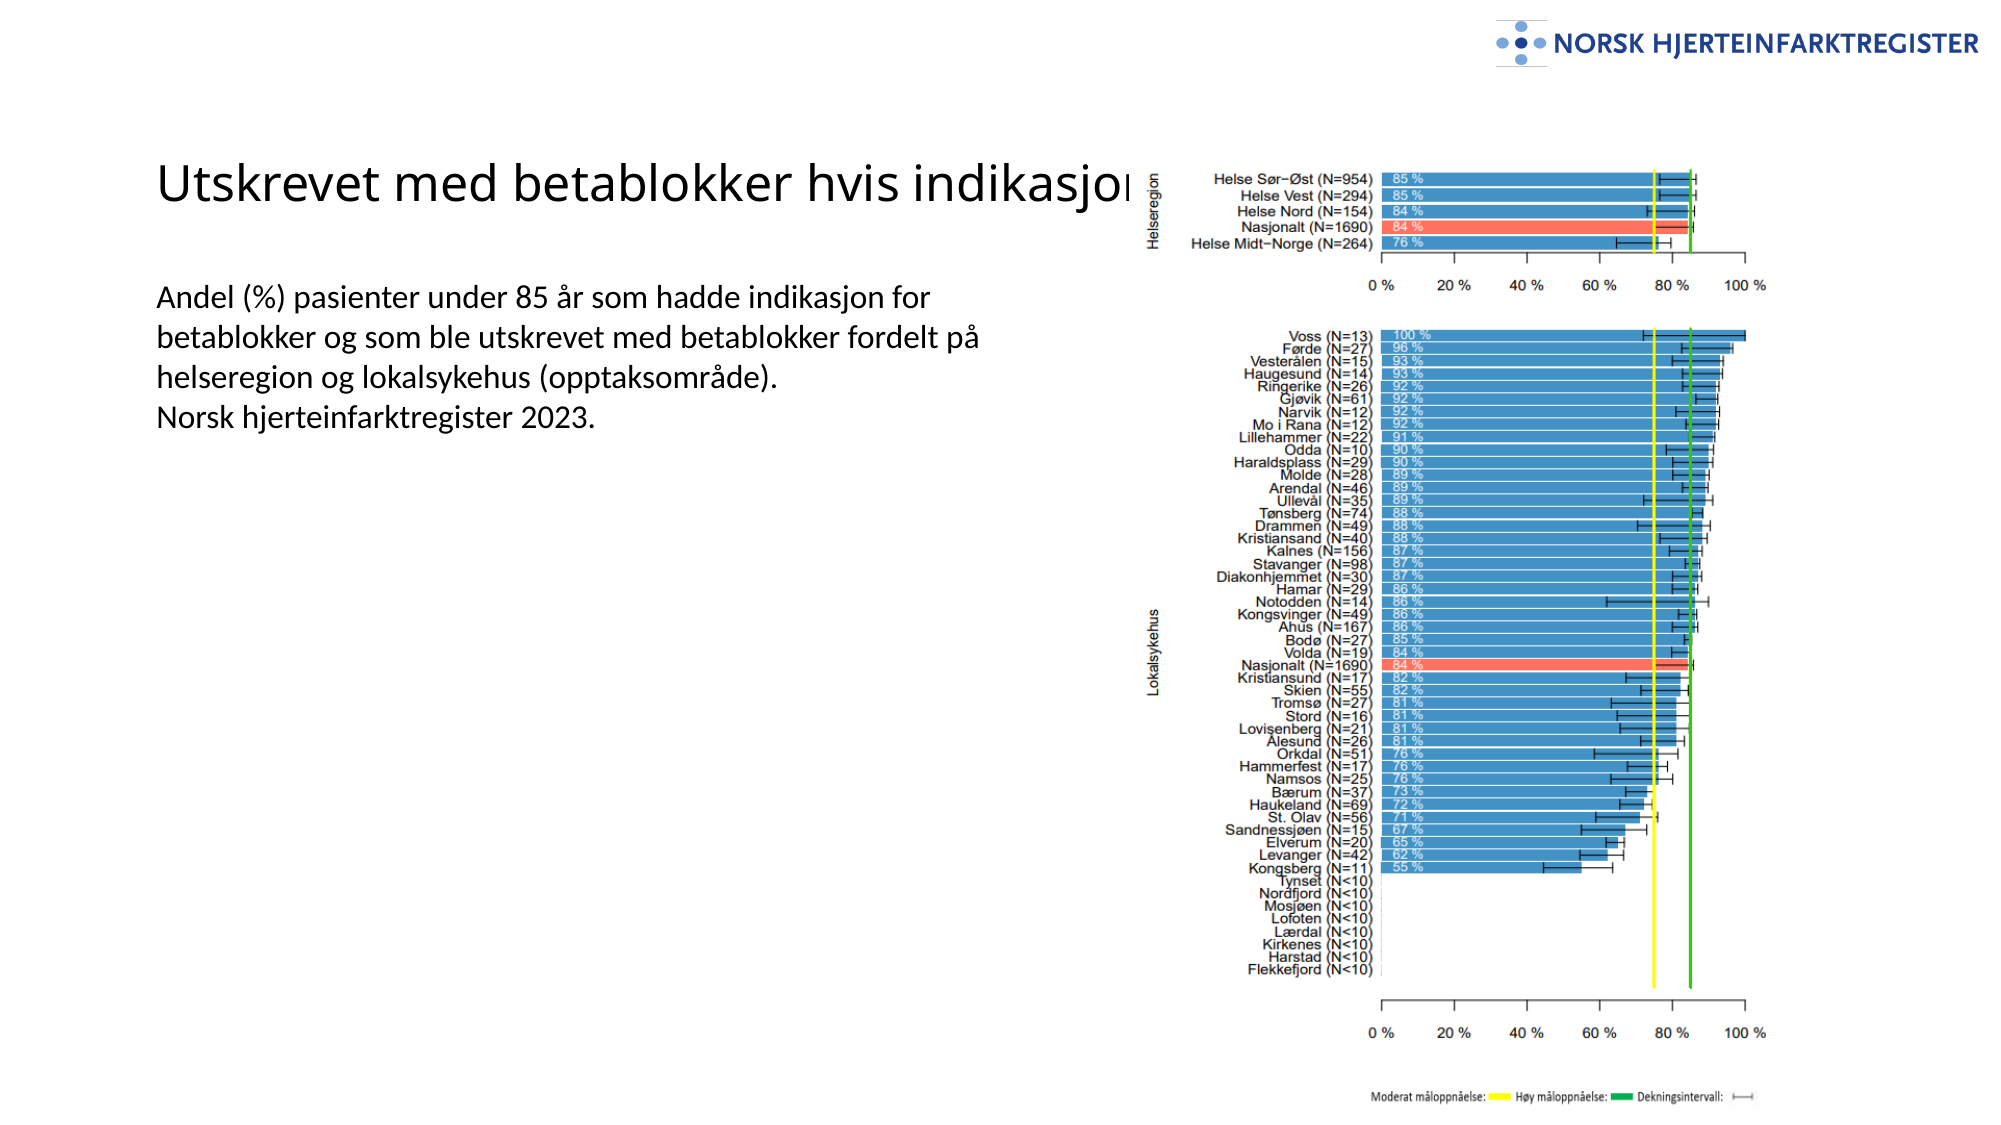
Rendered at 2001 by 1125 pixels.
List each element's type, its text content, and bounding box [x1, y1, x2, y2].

picture [1129, 156, 1794, 1117]
picture [1495, 17, 2000, 78]
text_box Andel (%) pasienter under 85 år som hadde indikasjon for betablokker og som ble utskrevet med betablokker fordelt på helseregion og lokalsykehus (opptaksområde). Norsk hjerteinfarktregister 2023. [141, 267, 1059, 443]
text_box Utskrevet med betablokker hvis indikasjon [141, 76, 1867, 295]
